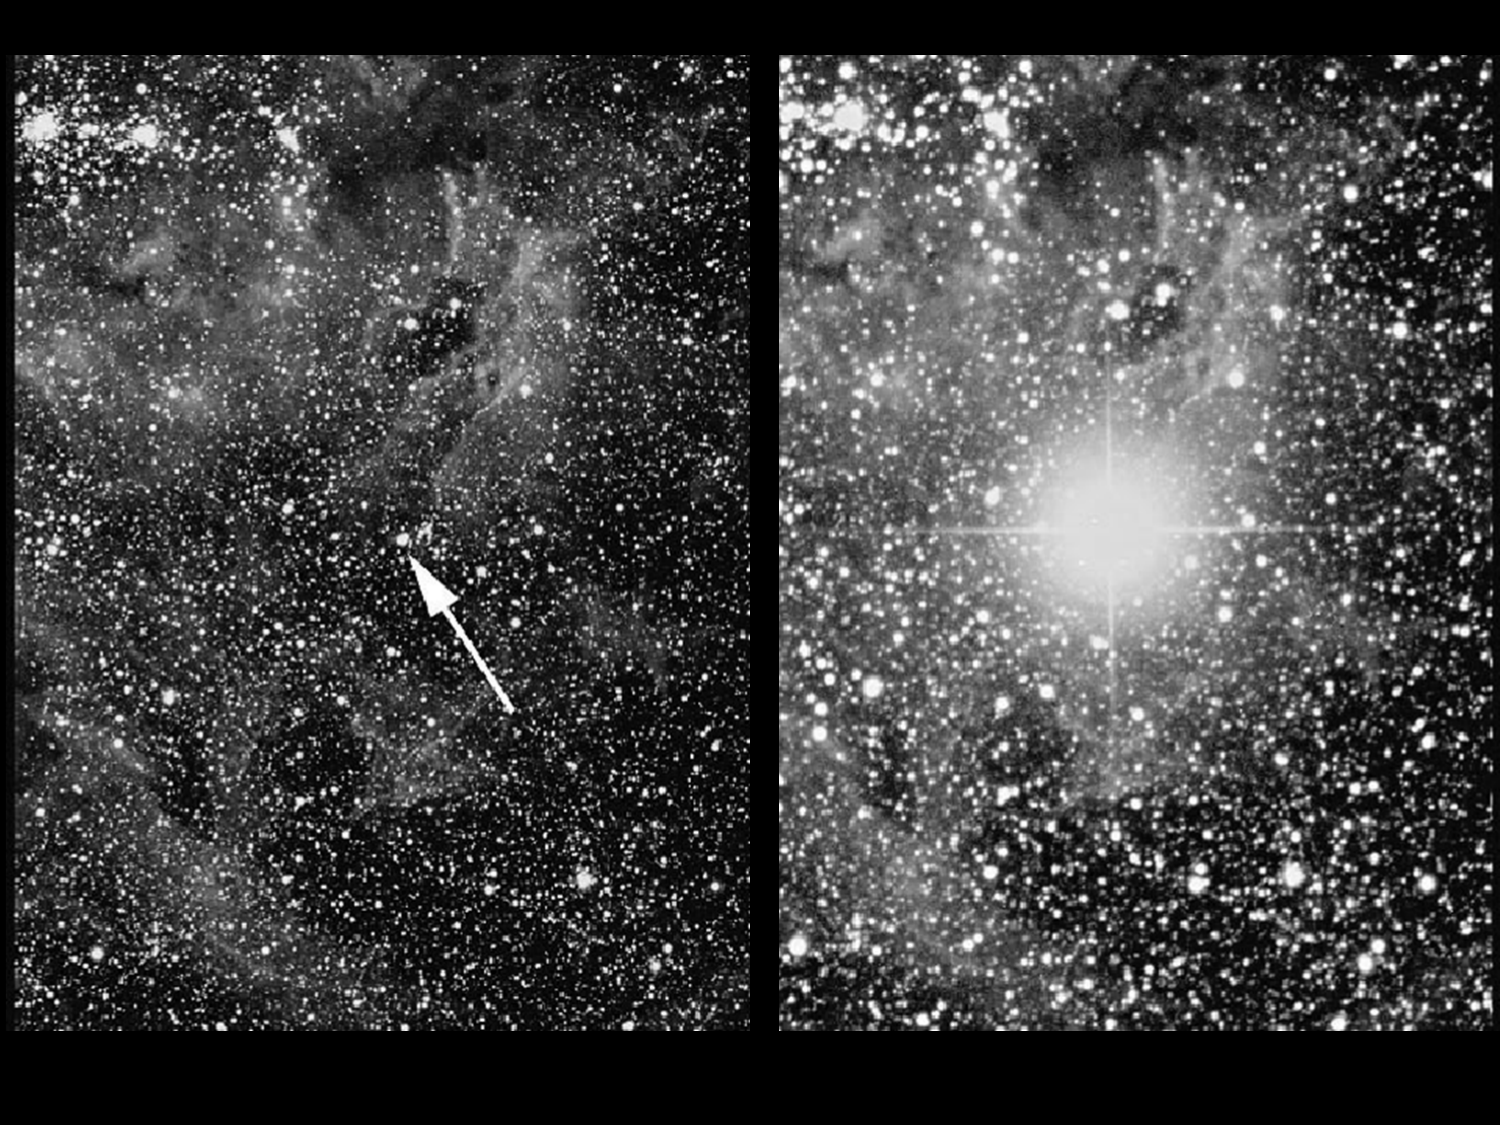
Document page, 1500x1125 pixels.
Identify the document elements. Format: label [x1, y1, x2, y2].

picture [5, 54, 751, 1032]
picture [778, 54, 1500, 1032]
